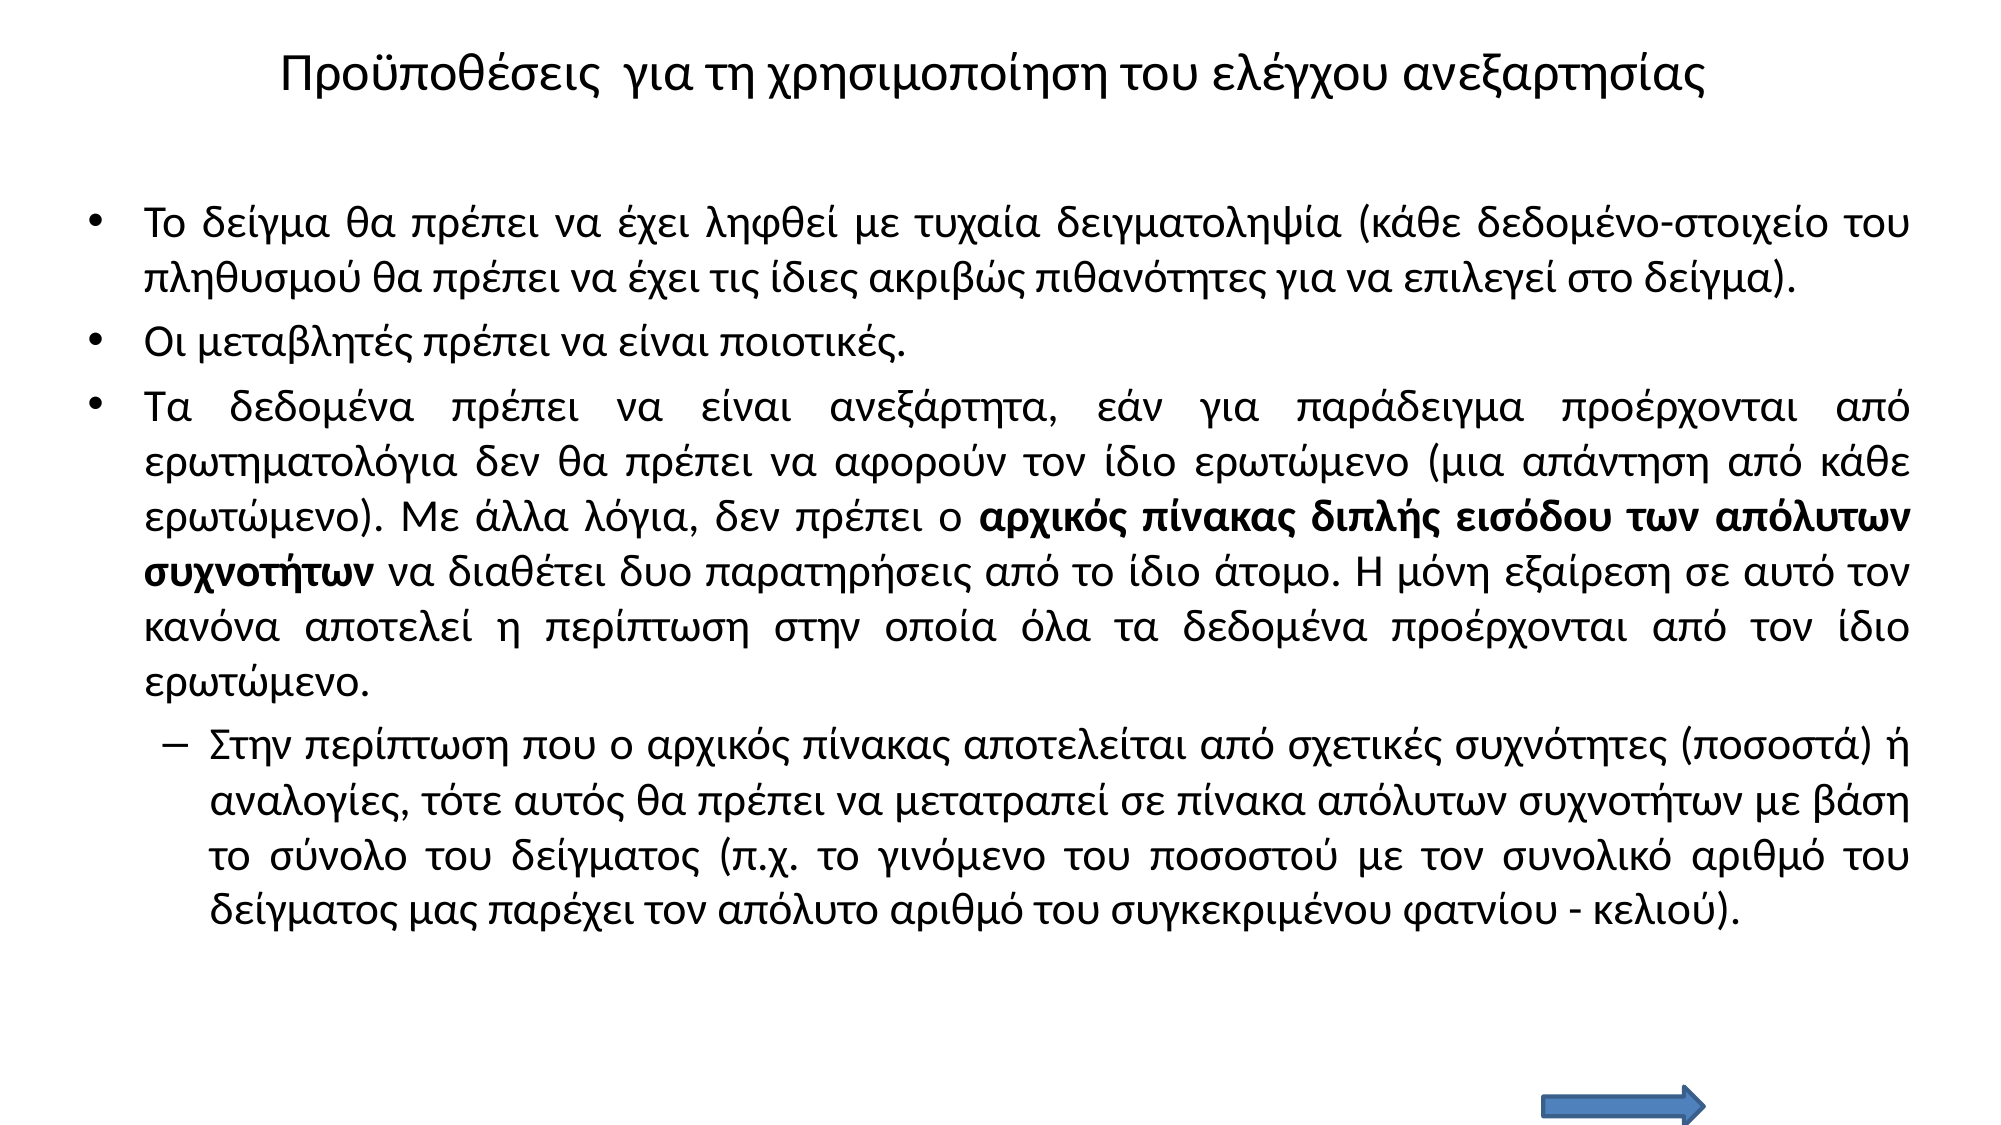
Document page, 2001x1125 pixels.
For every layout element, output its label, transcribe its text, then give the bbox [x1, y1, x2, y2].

list Το δείγμα θα πρέπει να έχει ληφθεί με τυχαία δειγματοληψία (κάθε δεδομένο-στοιχείο του πληθυσμού θα πρέπει να έχει τις ίδιες ακριβώς πιθανότητες για να επιλεγεί στο δείγμα). Οι μεταβλητές πρέπει να είναι ποιοτικές. Τα δεδομένα πρέπει να είναι ανεξάρτητα, εάν για παράδειγμα προέρχονται από ερωτηματολόγια δεν θα πρέπει να αφορούν τον ίδιο ερωτώμενο (μια απάντηση από κάθε ερωτώμενο). Με άλλα λόγια, δεν πρέπει ο αρχικός πίνακας διπλής εισόδου των απόλυτων συχνοτήτων να διαθέτει δυο παρατηρήσεις από το ίδιο άτομο. Η μόνη εξαίρεση σε αυτό τον κανόνα αποτελεί η περίπτωση στην οποία όλα τα δεδομένα προέρχονται από τον ίδιο ερωτώμενο. Στην περίπτωση που ο αρχικός πίνακας αποτελείται από σχετικές συχνότητες (ποσοστά) ή αναλογίες, τότε αυτός θα πρέπει να μετατραπεί σε πίνακα απόλυτων συχνοτήτων με βάση το σύνολο του δείγματος (π.χ. το γινόμενο του ποσοστού με τον συνολικό αριθμό του δείγματος μας παρέχει τον απόλυτο αριθμό του συγκεκριμένου φατνίου - κελιού). [72, 184, 1928, 1125]
text_box [1541, 1084, 1706, 1125]
